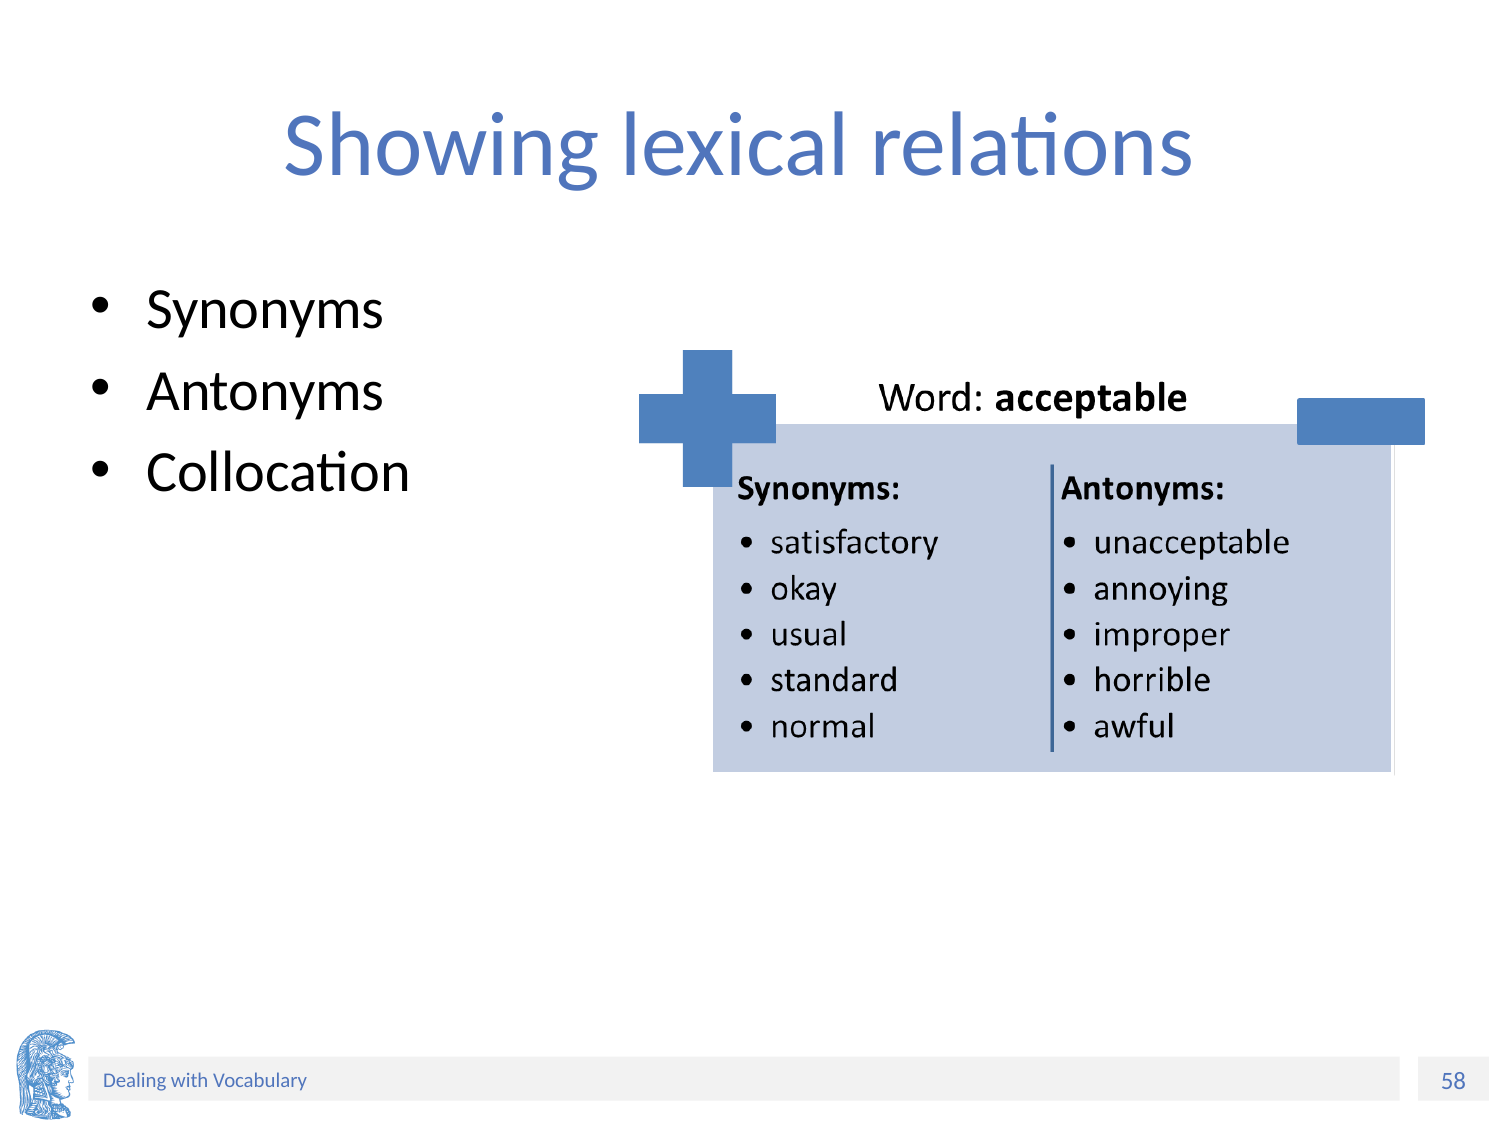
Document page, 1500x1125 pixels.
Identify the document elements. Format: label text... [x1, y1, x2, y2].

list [639, 243, 1425, 882]
list Synonyms Antonyms Collocation [75, 262, 738, 1005]
picture [9, 1026, 81, 1120]
title Showing lexical relations [75, 45, 1425, 233]
